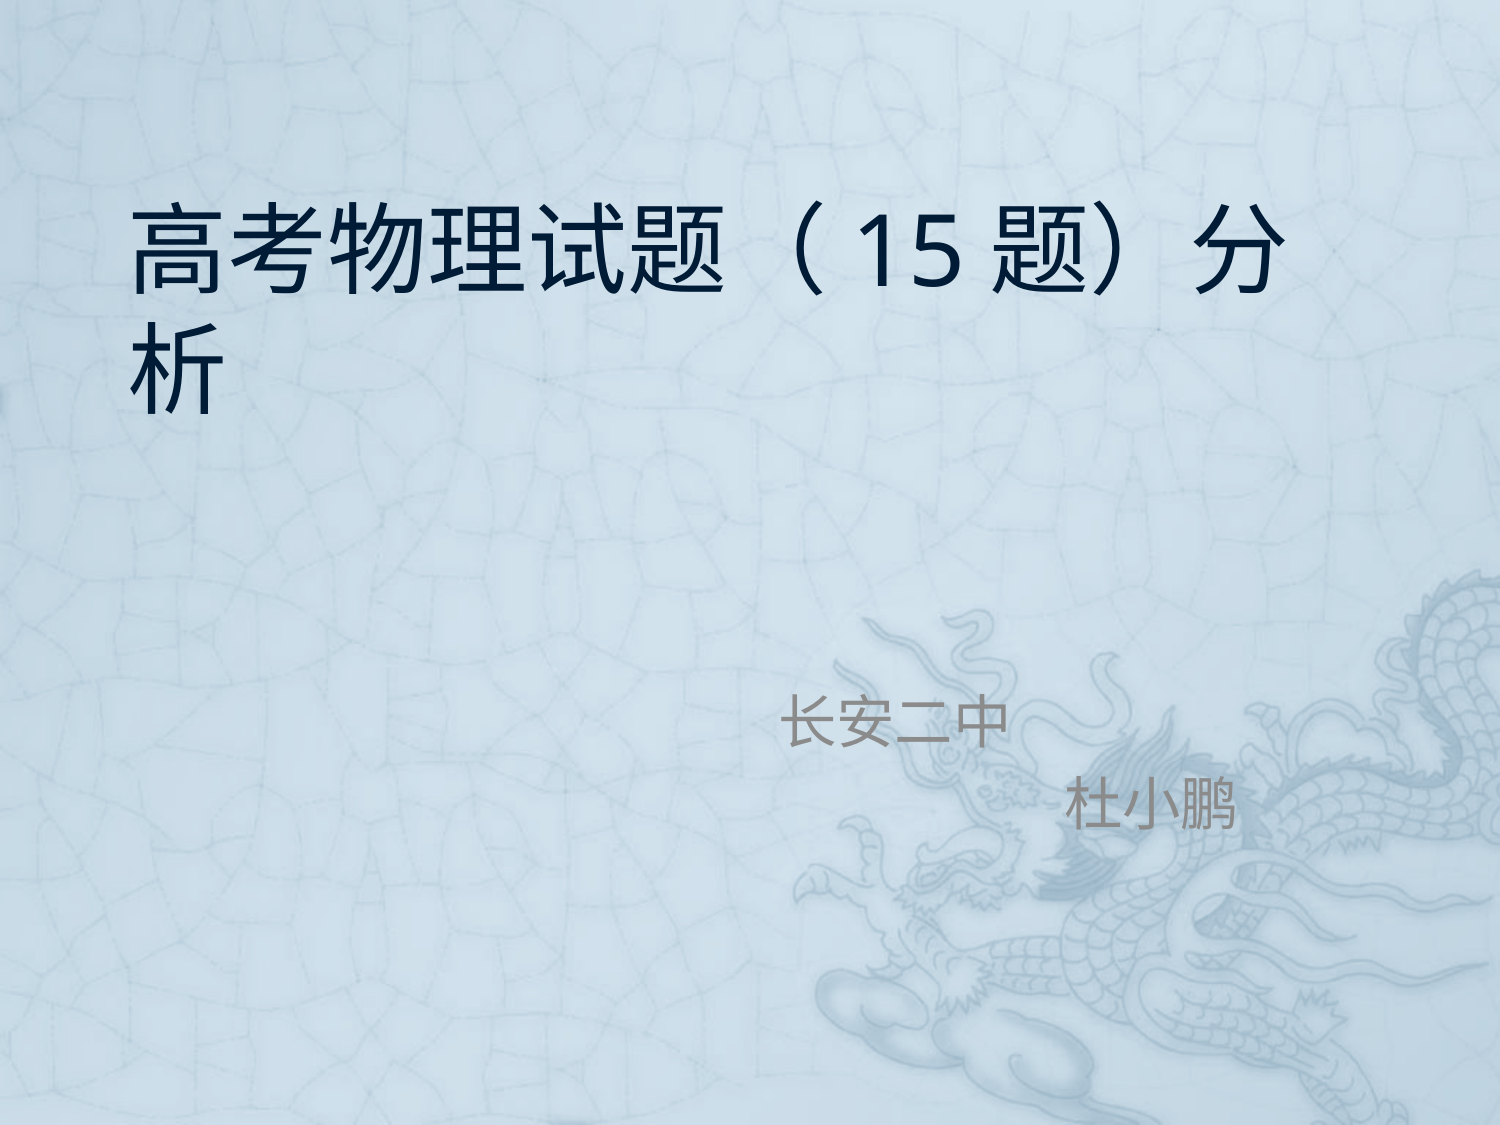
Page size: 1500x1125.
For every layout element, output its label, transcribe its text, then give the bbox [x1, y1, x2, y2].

subtitle 长安二中 杜小鹏 [112, 433, 1395, 973]
title 高考物理试题（15题）分析 [112, 192, 1388, 433]
